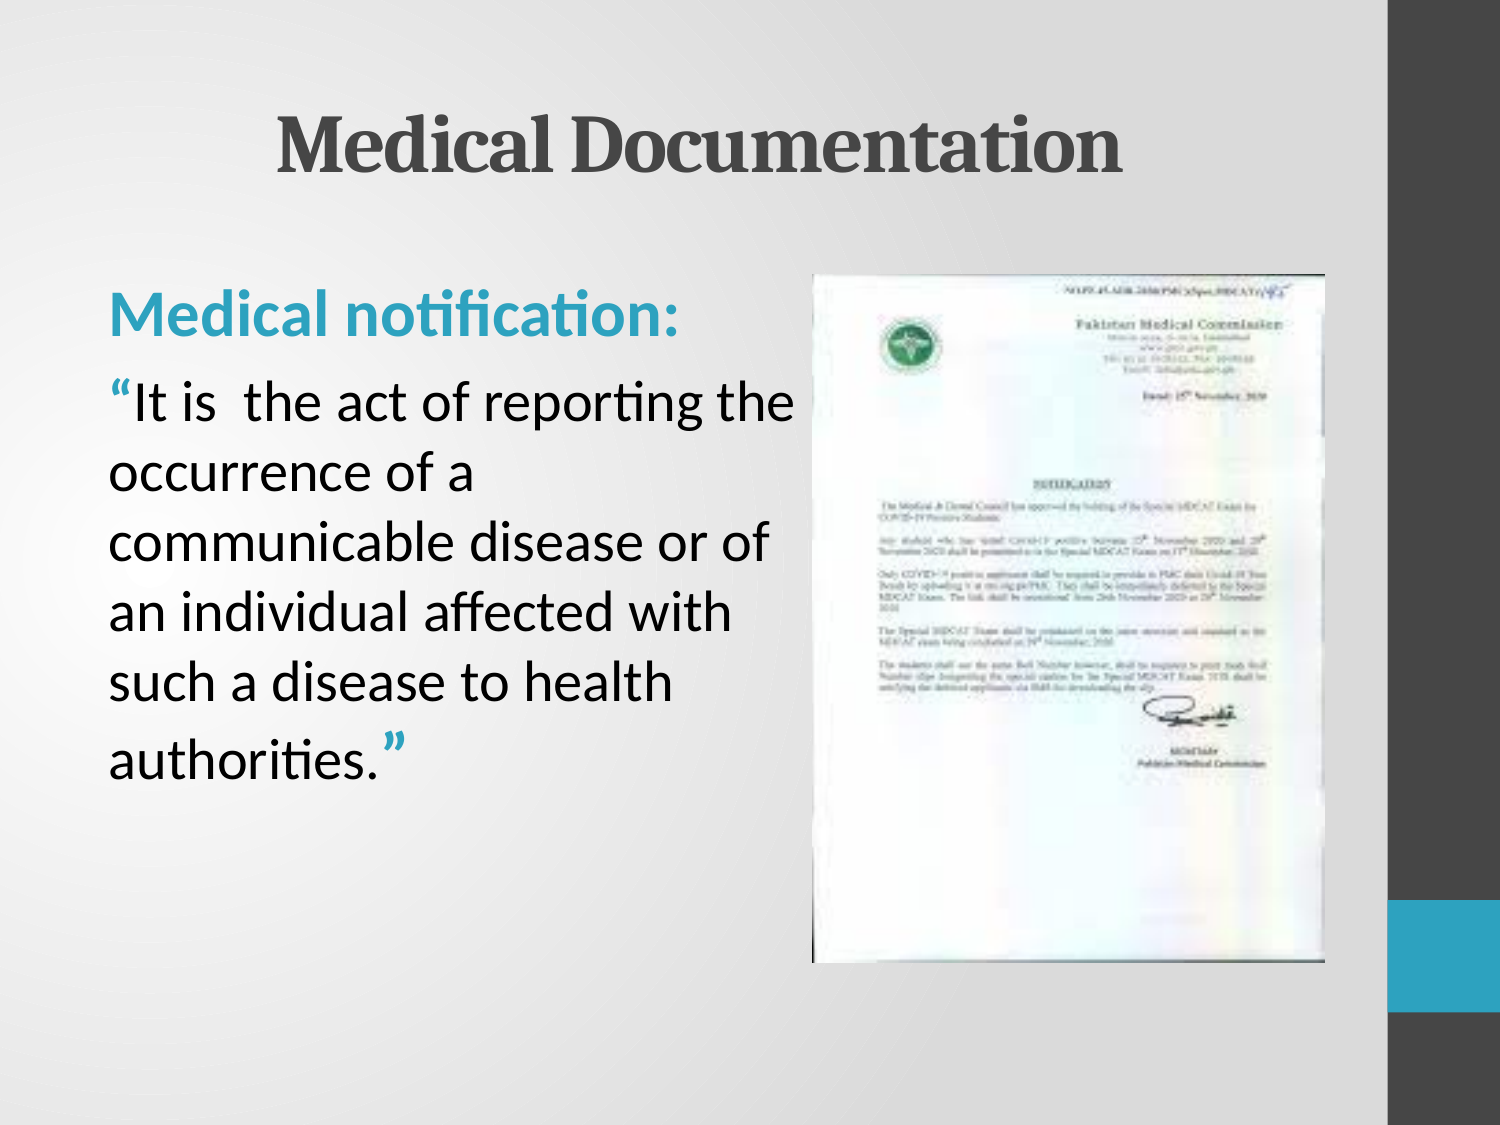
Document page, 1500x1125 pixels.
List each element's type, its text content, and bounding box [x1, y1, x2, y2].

title Medical Documentation [75, 45, 1325, 233]
picture [811, 274, 1326, 963]
list Medical notification: “It is the act of reporting the occurrence of a communicable disease or of an individual affected with such a disease to health authorities.” [75, 262, 838, 1050]
